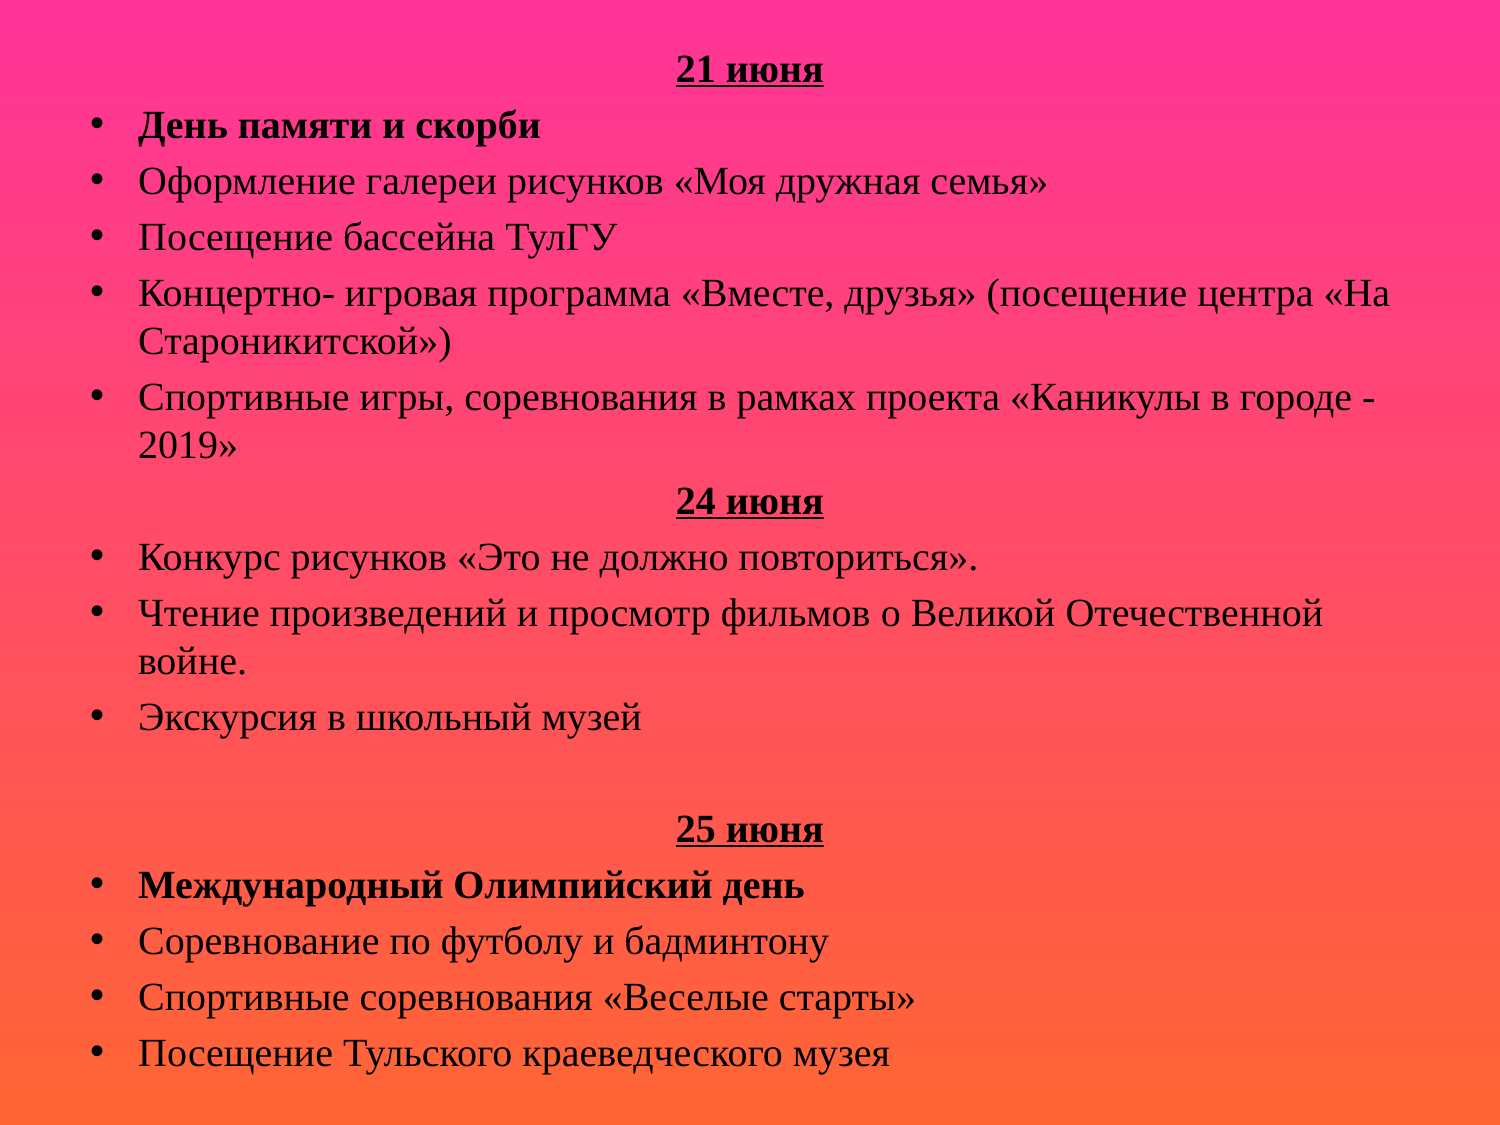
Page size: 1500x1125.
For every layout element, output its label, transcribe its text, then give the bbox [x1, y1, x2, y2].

list 21 июня День памяти и скорби Оформление галереи рисунков «Моя дружная семья» Посещение бассейна ТулГУ Концертно- игровая программа «Вместе, друзья» (посещение центра «На Староникитской») Спортивные игры, соревнования в рамках проекта «Каникулы в городе -2019» 24 июня Конкурс рисунков «Это не должно повториться». Чтение произведений и просмотр фильмов о Великой Отечественной войне. Экскурсия в школьный музей 25 июня Международный Олимпийский день Соревнование по футболу и бадминтону Спортивные соревнования «Веселые старты» Посещение Тульского краеведческого музея [75, 35, 1425, 1090]
